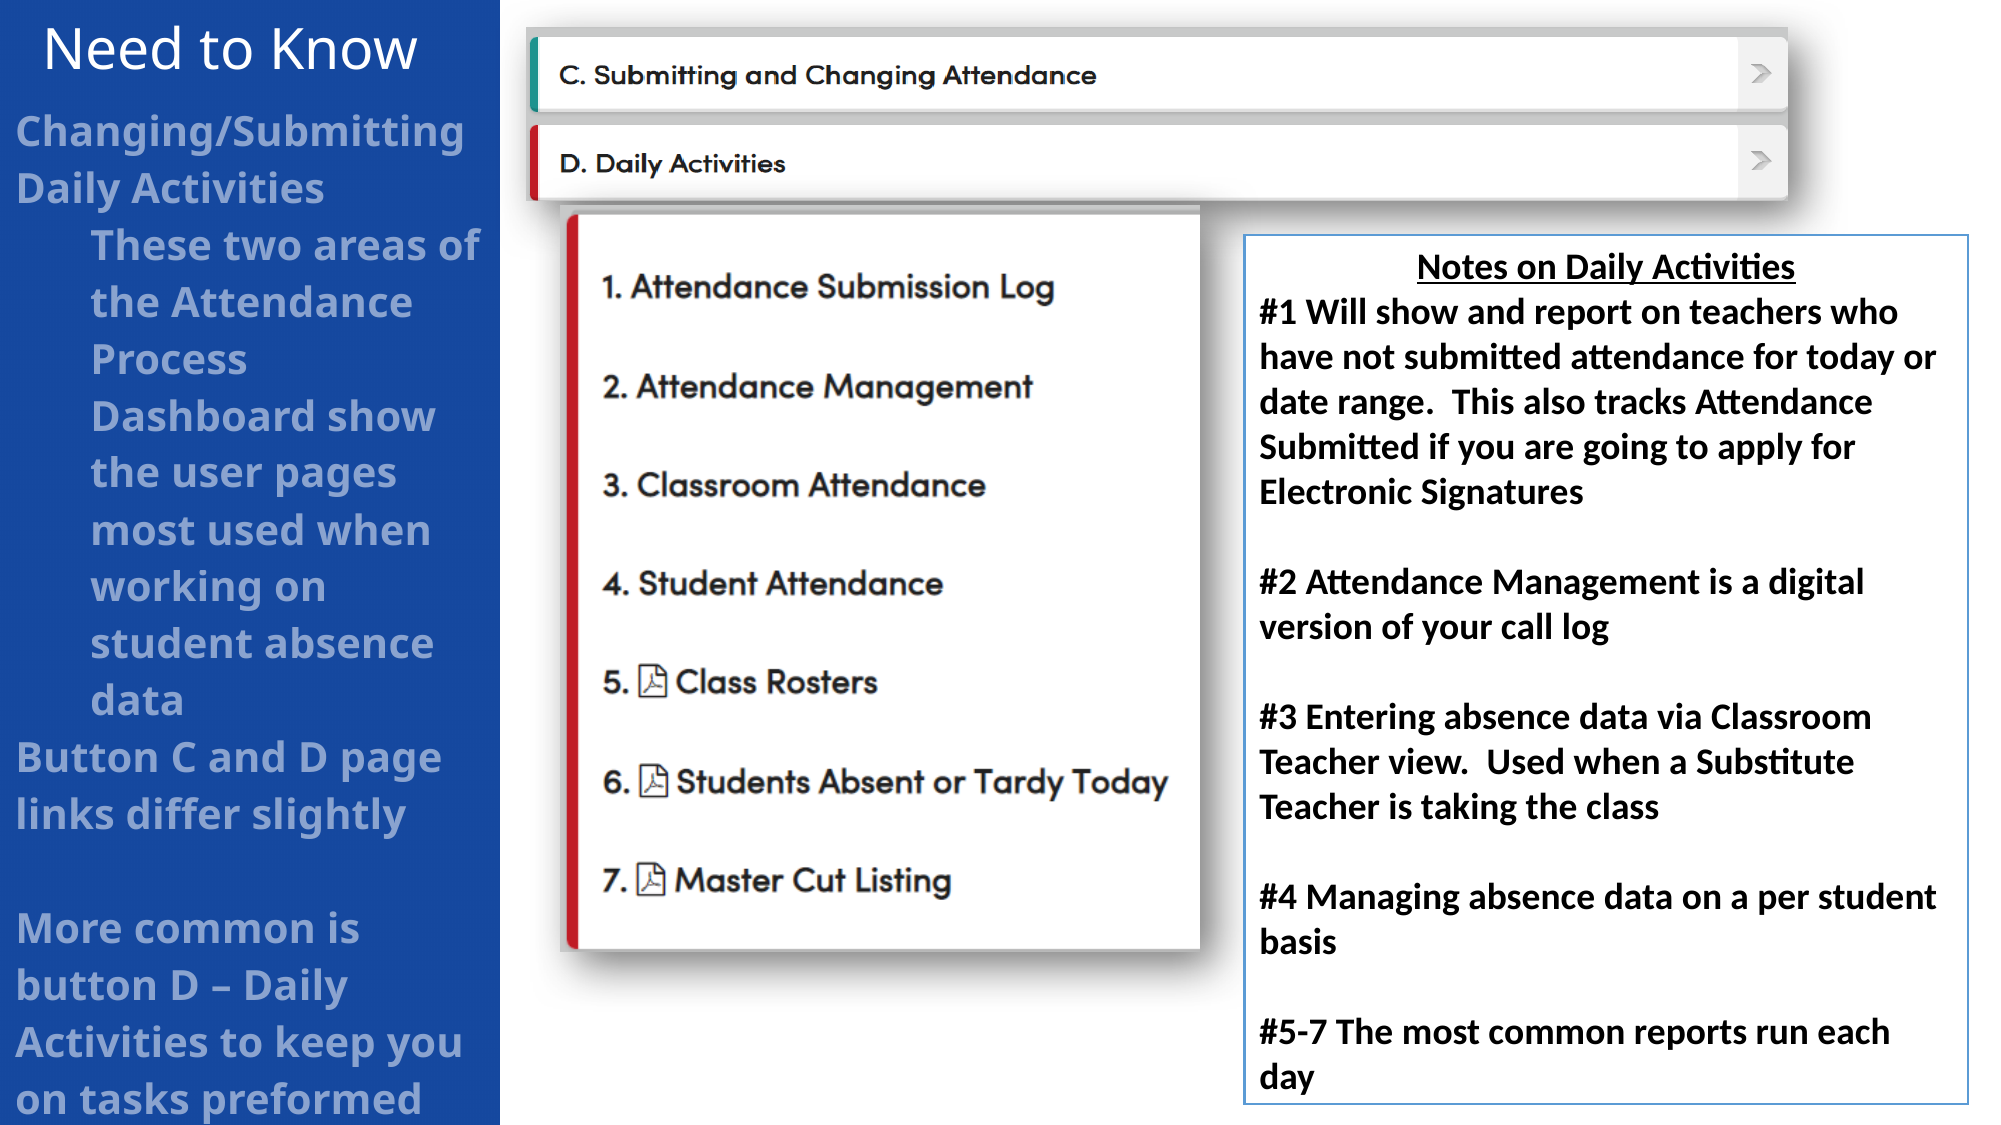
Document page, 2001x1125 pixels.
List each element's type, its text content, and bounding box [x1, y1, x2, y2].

text_box Notes on Daily Activities #1 Will show and report on teachers who have not submitted attendance for today or date range. This also tracks Attendance Submitted if you are going to apply for Electronic Signatures #2 Attendance Management is a digital version of your call log #3 Entering absence data via Classroom Teacher view. Used when a Substitute Teacher is taking the class #4 Managing absence data on a per student basis #5-7 The most common reports run each day [1243, 234, 1969, 1105]
picture [526, 27, 1788, 201]
picture [0, 0, 500, 1125]
picture [560, 205, 1200, 952]
